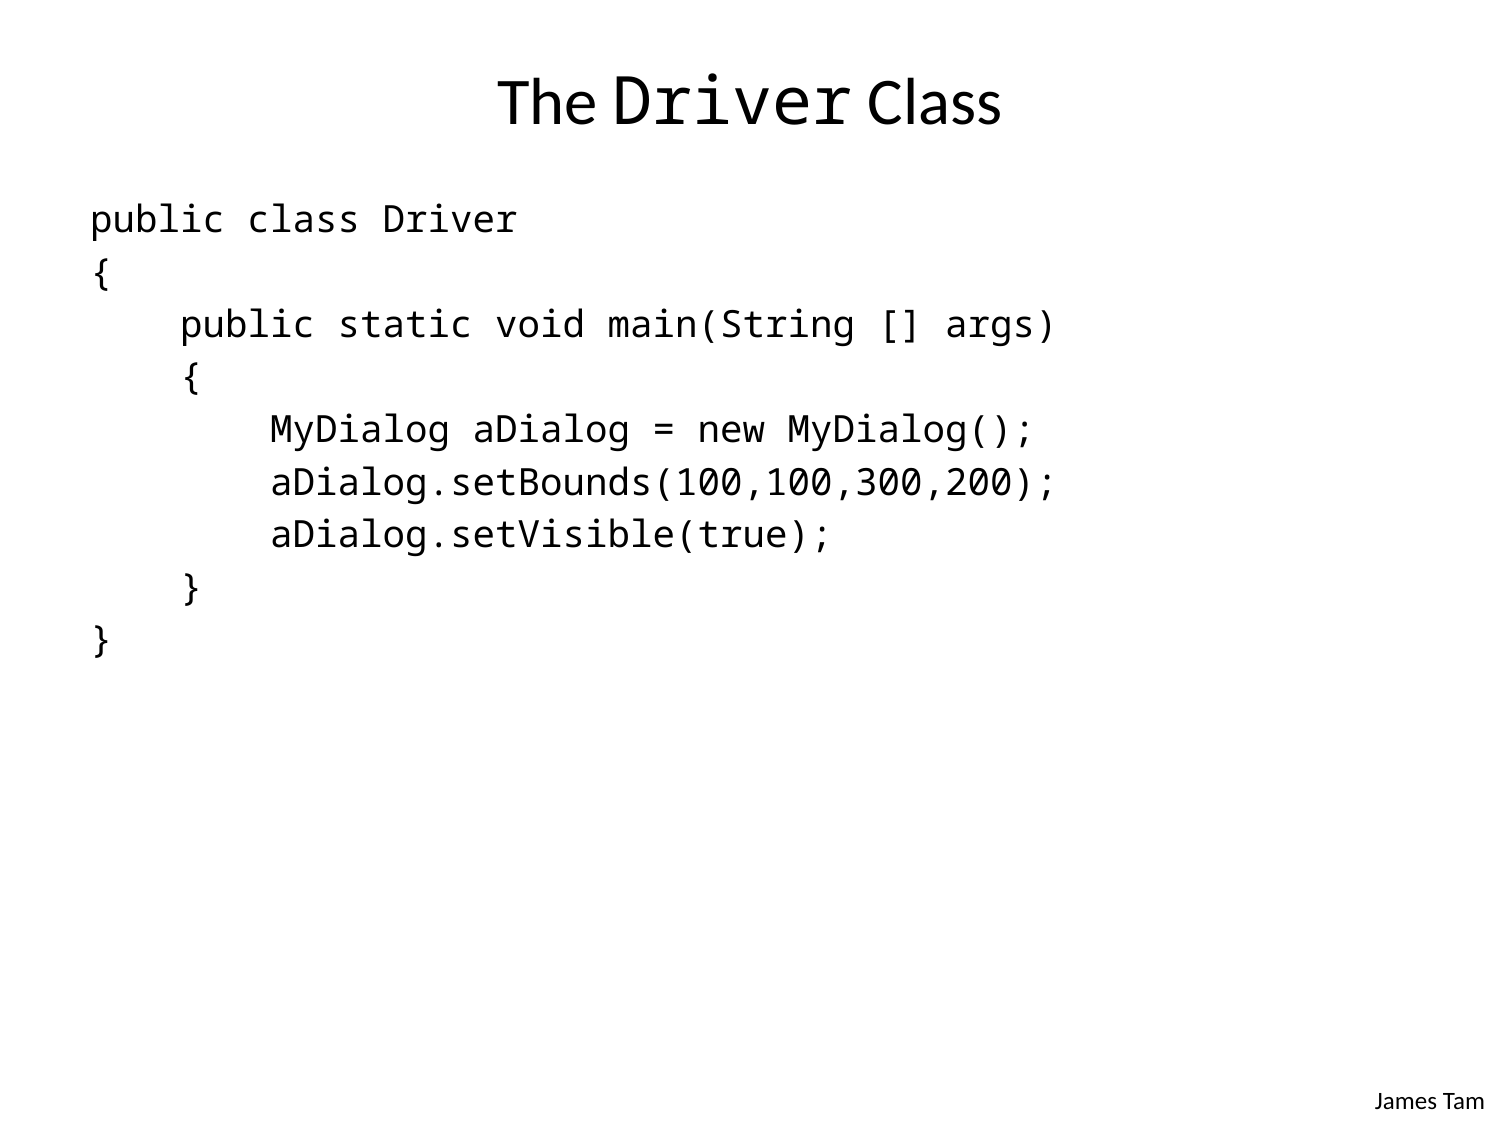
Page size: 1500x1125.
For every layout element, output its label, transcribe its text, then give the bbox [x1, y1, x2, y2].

title The Driver Class [75, 45, 1425, 150]
list public class Driver { public static void main(String [] args) { MyDialog aDialog = new MyDialog(); aDialog.setBounds(100,100,300,200); aDialog.setVisible(true); } } [75, 187, 1425, 1075]
